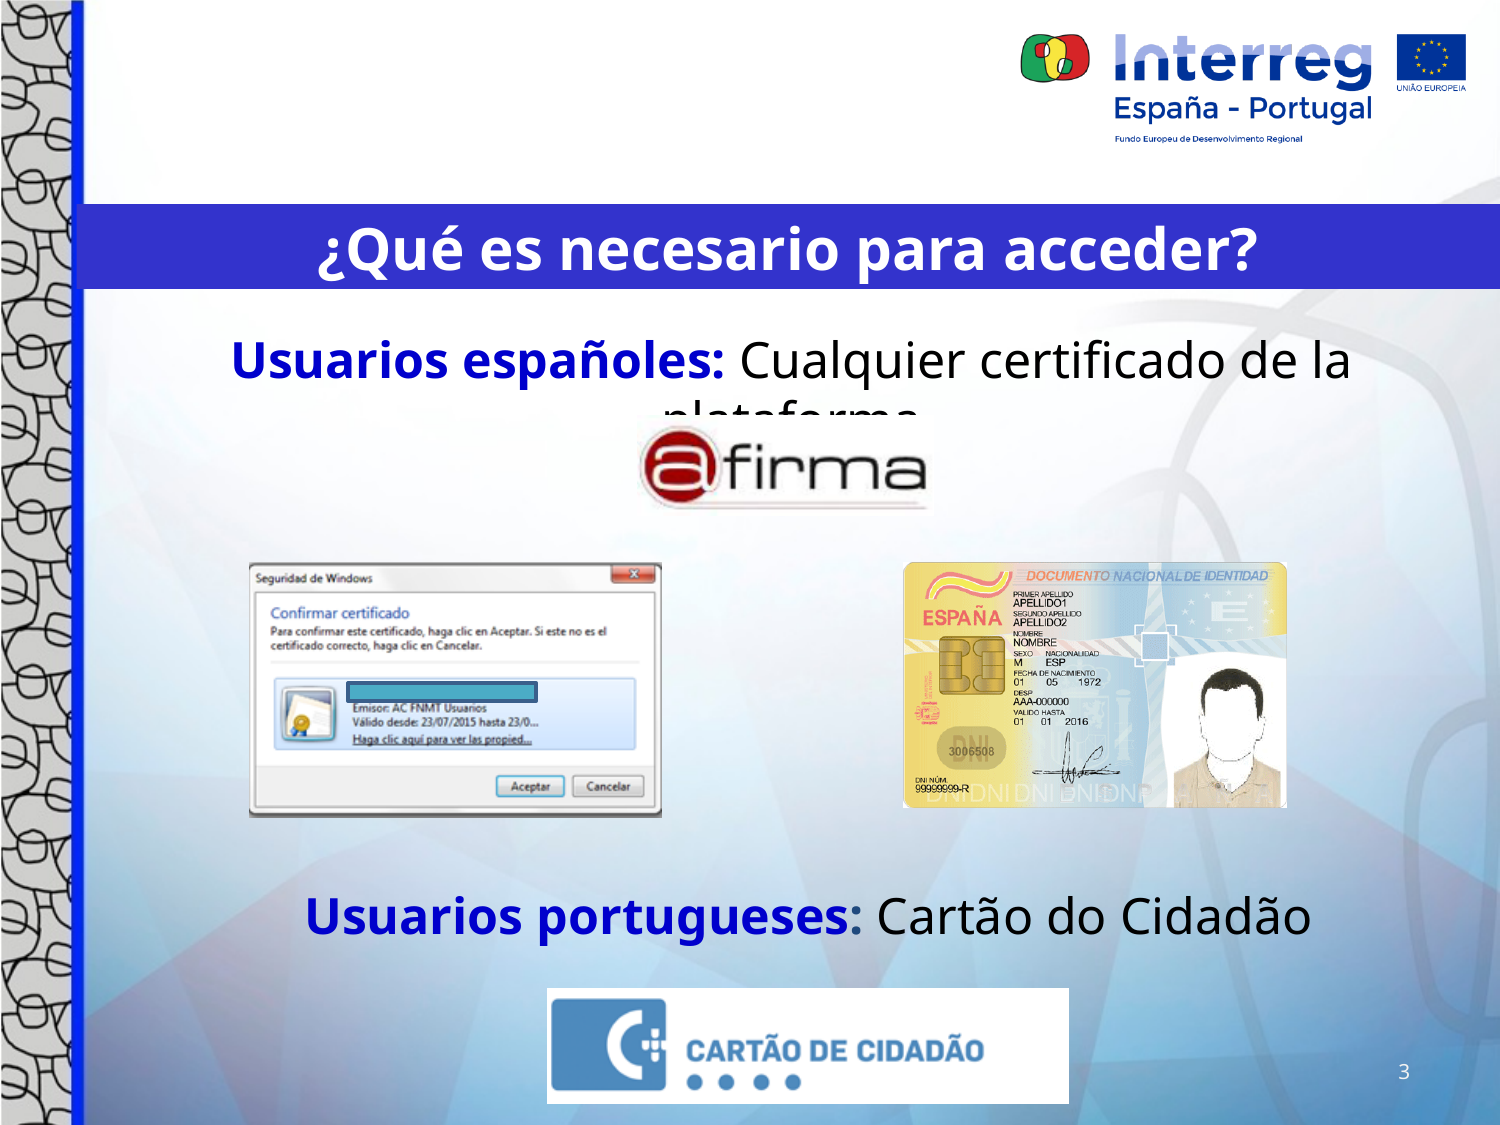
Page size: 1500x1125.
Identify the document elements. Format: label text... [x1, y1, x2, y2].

text_box ¿Qué es necesario para acceder? [76, 204, 1500, 289]
slide_number 3 [1074, 1042, 1425, 1103]
text_box Usuarios españoles: Cualquier certificado de la plataforma [100, 321, 1483, 457]
picture [0, 0, 1500, 1125]
text_box [84, 289, 1432, 475]
text_box Usuarios portugueses: Cartão do Cidadão [289, 876, 1328, 952]
